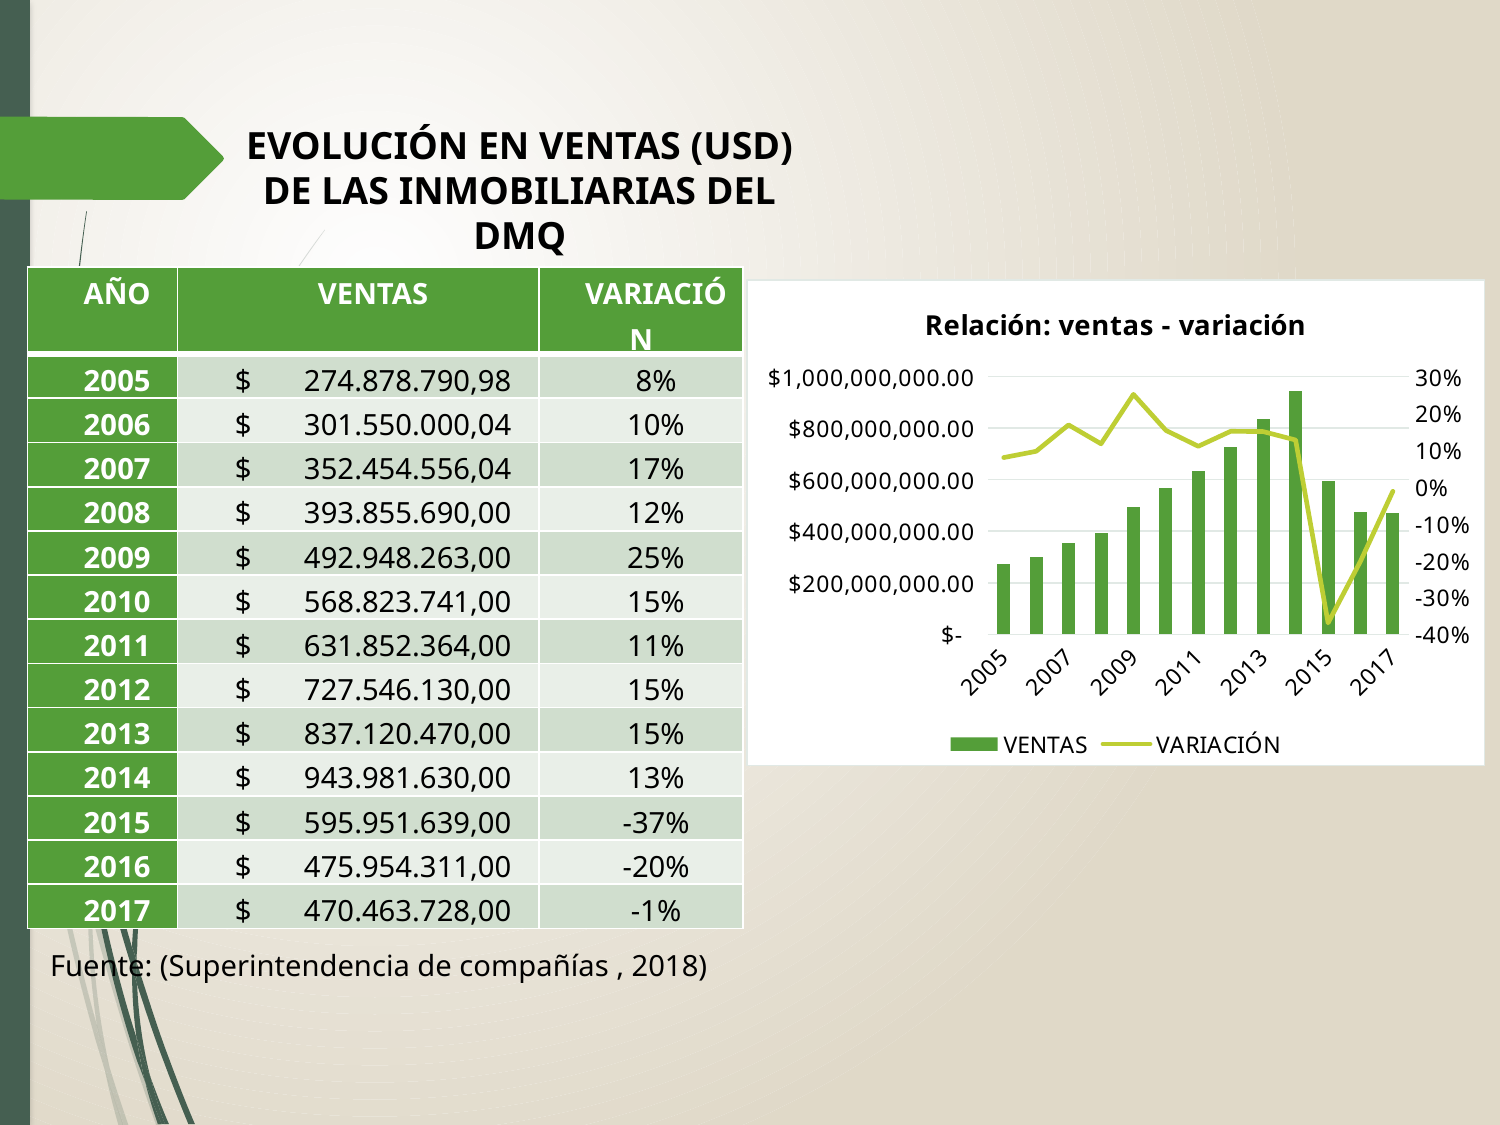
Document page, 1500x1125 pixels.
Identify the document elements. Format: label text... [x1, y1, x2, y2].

table_cell 15% [540, 576, 741, 618]
table_cell 2010 [28, 576, 177, 618]
table_cell $ 631.852.364,00 [178, 620, 538, 663]
table_cell 17% [540, 443, 741, 486]
table_cell $ 727.546.130,00 [178, 664, 538, 707]
table_cell 2007 [28, 443, 177, 486]
table_cell -1% [540, 885, 742, 928]
table_cell $ 301.550.000,04 [178, 399, 538, 442]
table_cell 2013 [28, 708, 177, 751]
text_box Fuente: (Superintendencia de compañías , 2018) [35, 940, 723, 990]
table_cell 2008 [28, 488, 177, 530]
table_cell 2011 [28, 620, 177, 663]
table_cell 2016 [28, 841, 177, 883]
table_cell $ 470.463.728,00 [178, 885, 538, 928]
table_cell $ 274.878.790,98 [178, 357, 538, 397]
table_cell $ 943.981.630,00 [178, 753, 538, 795]
table_cell 13% [540, 753, 742, 795]
table_cell 25% [540, 532, 741, 574]
text_box EVOLUCIÓN EN VENTAS (USD) DE LAS INMOBILIARIAS DEL DMQ [206, 114, 833, 265]
table_cell 2012 [28, 664, 177, 707]
table_cell 12% [540, 488, 741, 530]
table_cell 8% [540, 357, 741, 397]
table_cell $ 492.948.263,00 [178, 532, 538, 574]
table_cell $ 568.823.741,00 [178, 576, 538, 618]
table_cell 2017 [28, 885, 177, 928]
table_cell $ 595.951.639,00 [178, 797, 538, 839]
table_cell $ 393.855.690,00 [178, 488, 538, 530]
table_cell 2014 [28, 753, 177, 795]
chart [745, 278, 1486, 767]
table_header VENTAS [178, 268, 538, 351]
table_cell -37% [540, 797, 742, 839]
table_cell $ 837.120.470,00 [178, 708, 538, 751]
table_cell $ 352.454.556,04 [178, 443, 538, 486]
table_cell 2006 [28, 399, 177, 442]
table_header AÑO [28, 268, 177, 351]
table_cell $ 475.954.311,00 [178, 841, 538, 883]
table_cell 15% [540, 708, 741, 751]
table_cell -20% [540, 841, 742, 883]
table_cell 2009 [28, 532, 177, 574]
table_cell 2015 [28, 797, 177, 839]
table_header VARIACIÓN [540, 268, 742, 351]
table_cell 10% [540, 399, 741, 442]
table_cell 15% [540, 664, 741, 707]
table_cell 2005 [28, 357, 177, 397]
table_cell 11% [540, 620, 741, 663]
